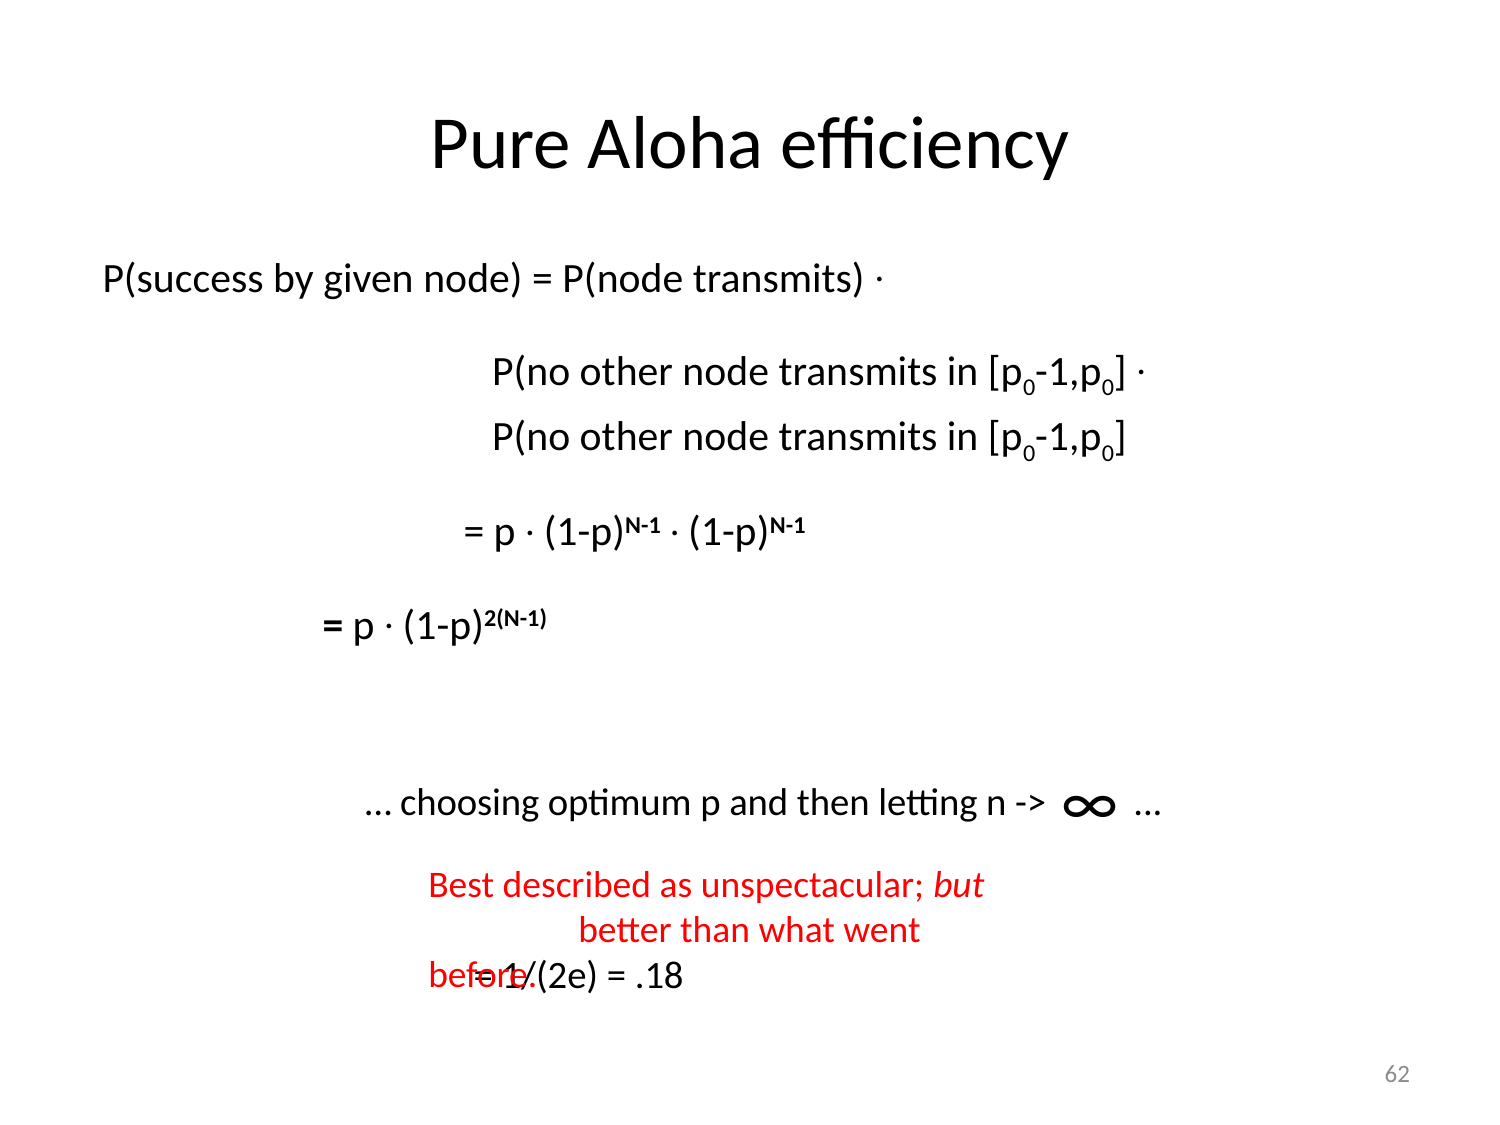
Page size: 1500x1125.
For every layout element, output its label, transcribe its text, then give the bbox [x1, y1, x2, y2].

text_box Best described as unspectacular; but better than what went before. [413, 852, 1038, 1003]
list P(success by given node) = P(node transmits) . P(no other node transmits in [p0-1,p0] . P(no other node transmits in [p0-1,p0] = p . (1-p)N-1 . (1-p)N-1 = p . (1-p)2(N-1) … choosing optimum p and then letting n -> ∞ ... = 1/(2e) = .18 [87, 217, 1444, 981]
title Pure Aloha efficiency [75, 45, 1425, 233]
slide_number 62 [1074, 1042, 1425, 1103]
